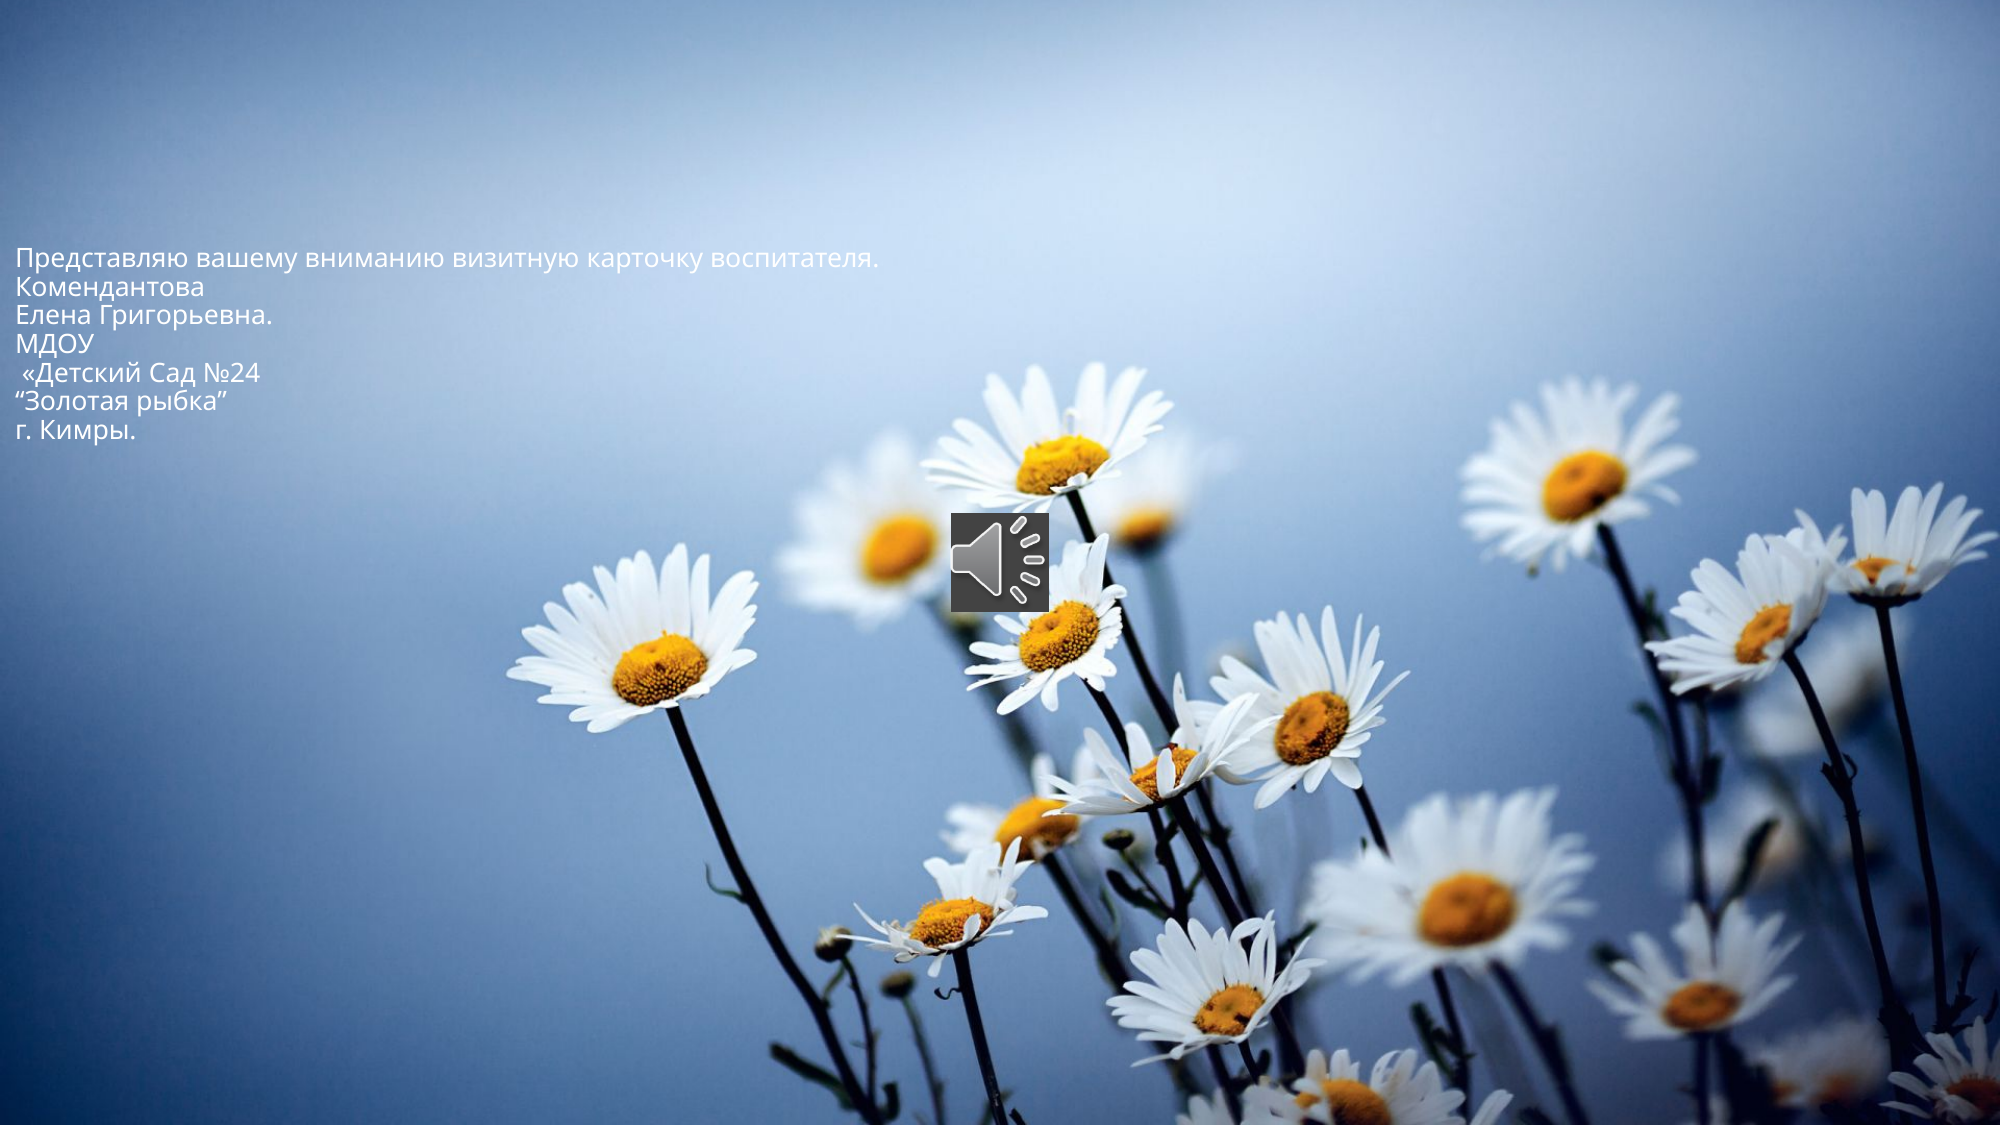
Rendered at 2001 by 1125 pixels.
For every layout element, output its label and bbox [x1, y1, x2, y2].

list [0, 0, 2000, 1125]
text_box [949, 512, 1050, 613]
